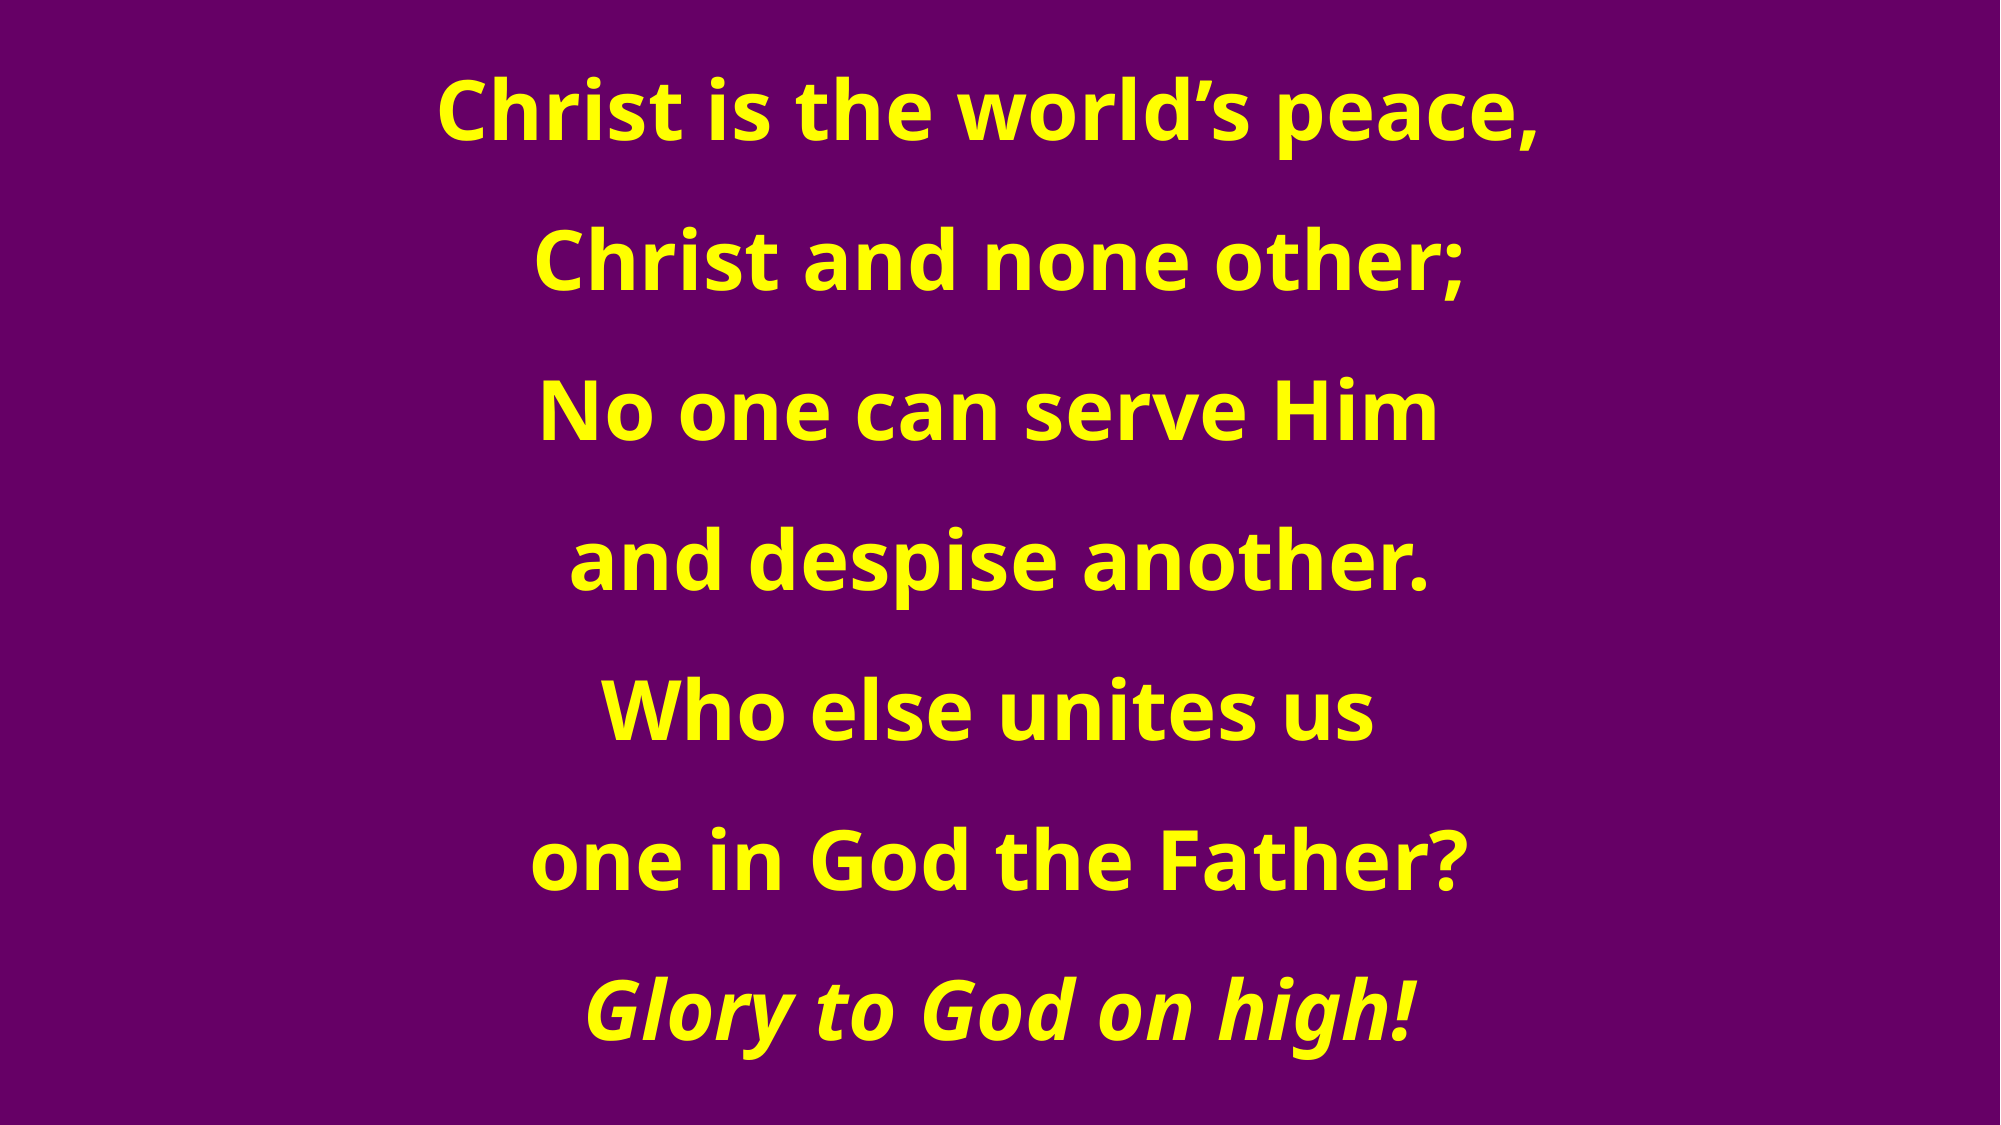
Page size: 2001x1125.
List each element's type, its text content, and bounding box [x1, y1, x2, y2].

text_box Christ is the world’s peace, Christ and none other; No one can serve Him and despise another. Who else unites us one in God the Father? Glory to God on high! [0, 0, 2000, 1065]
